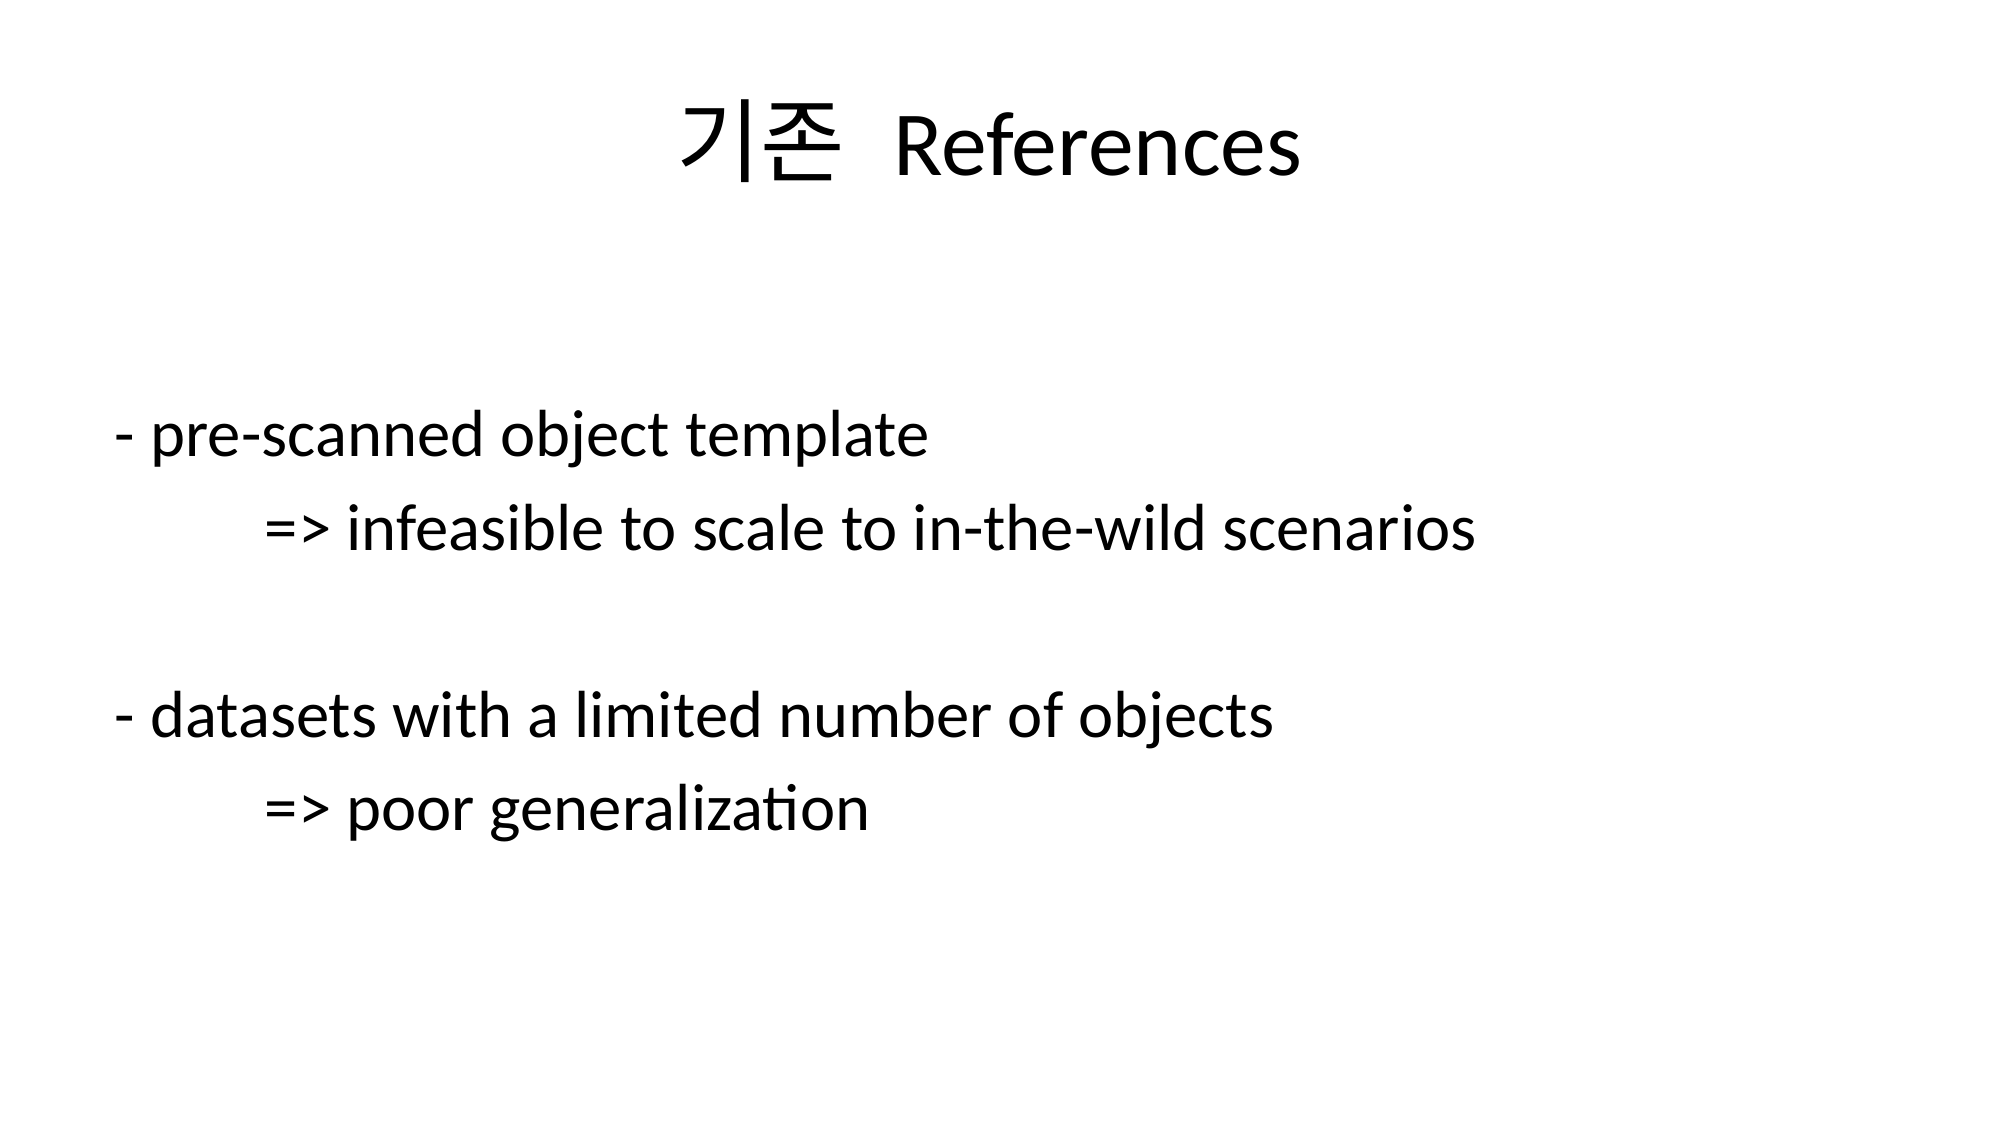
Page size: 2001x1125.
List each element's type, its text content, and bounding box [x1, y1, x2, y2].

title 기존 References [99, 45, 1900, 233]
list - pre-scanned object template => infeasible to scale to in-the-wild scenarios - datasets with a limited number of objects => poor generalization [99, 382, 1900, 1125]
